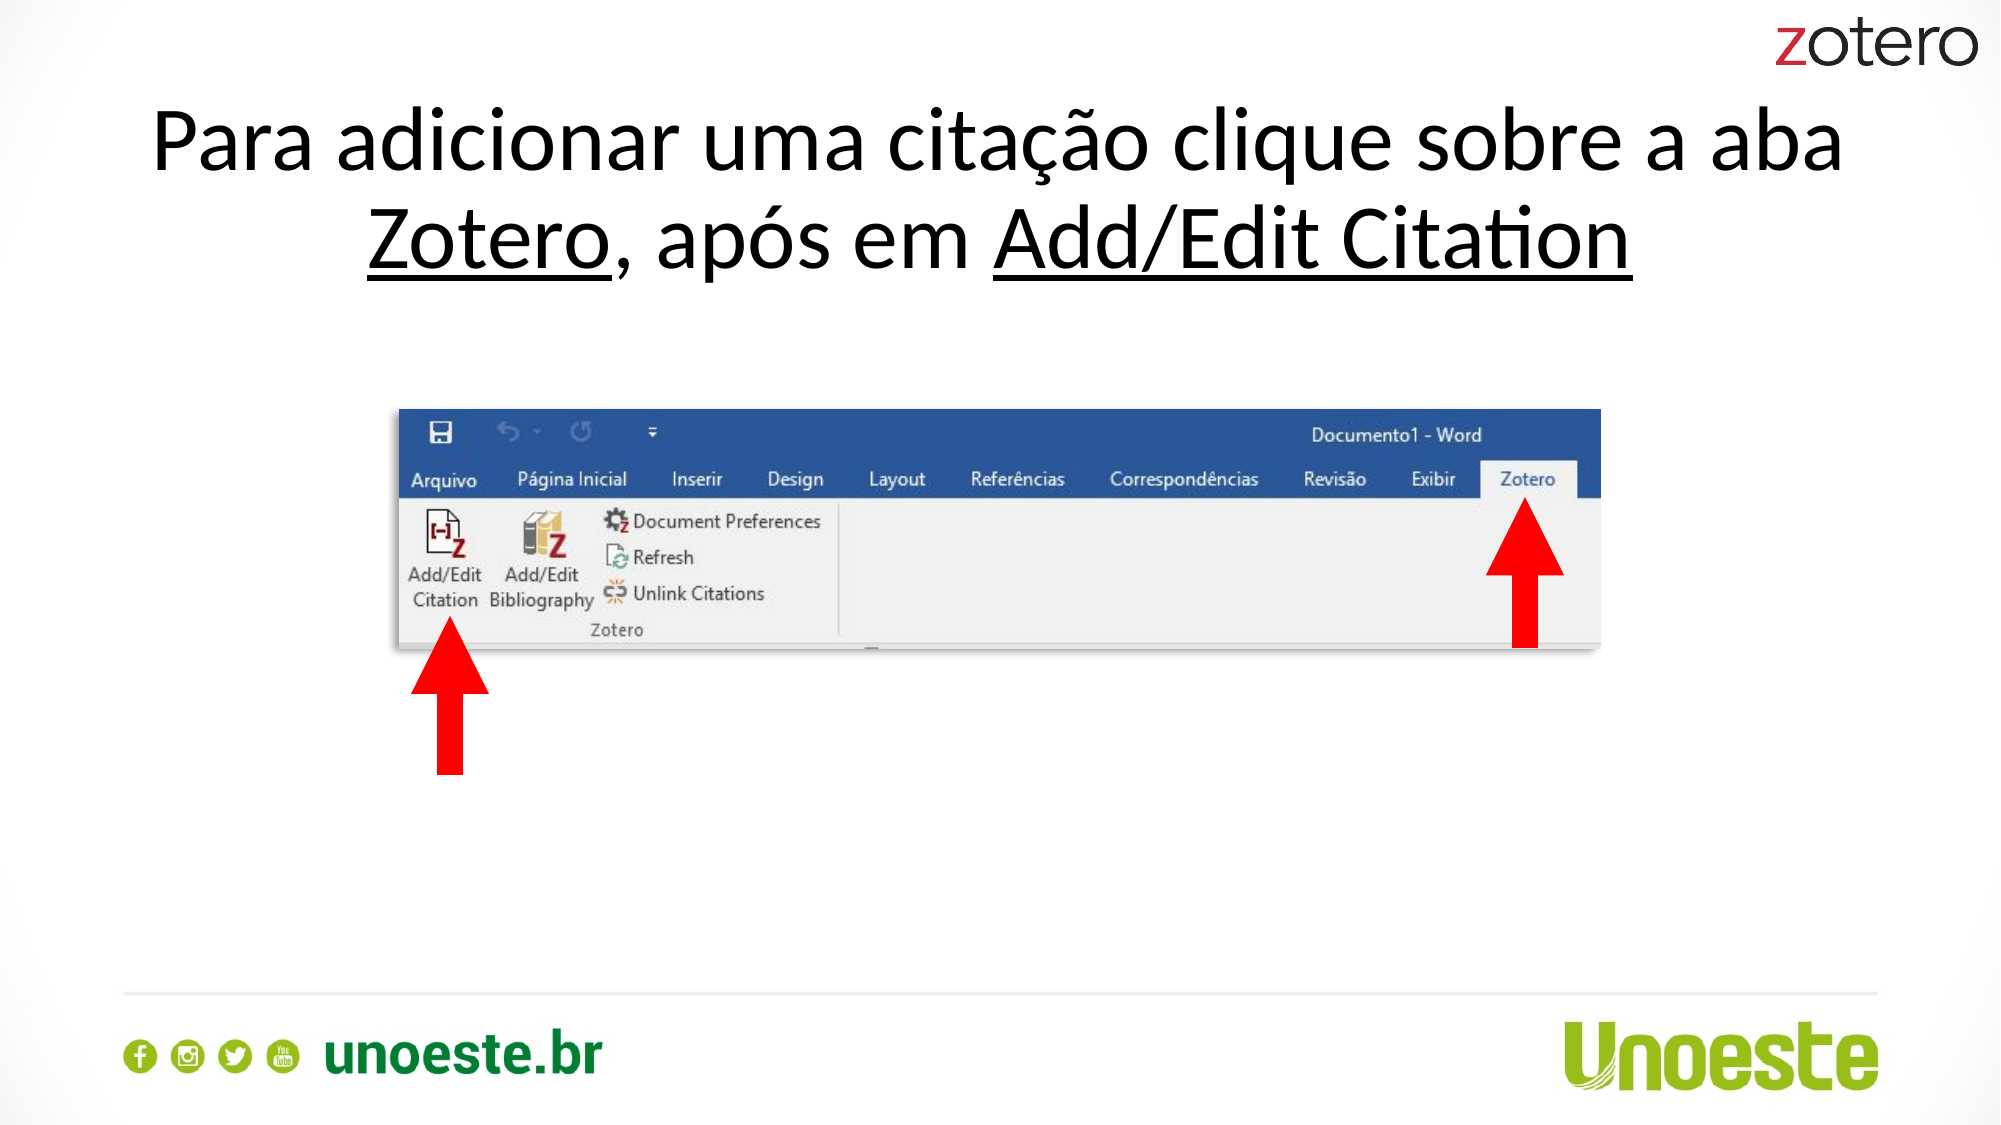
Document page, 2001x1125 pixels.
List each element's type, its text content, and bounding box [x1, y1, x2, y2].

text_box Para adicionar uma citação clique sobre a aba Zotero, após em Add/Edit Citation [75, 81, 1925, 299]
picture [0, 0, 2000, 1125]
